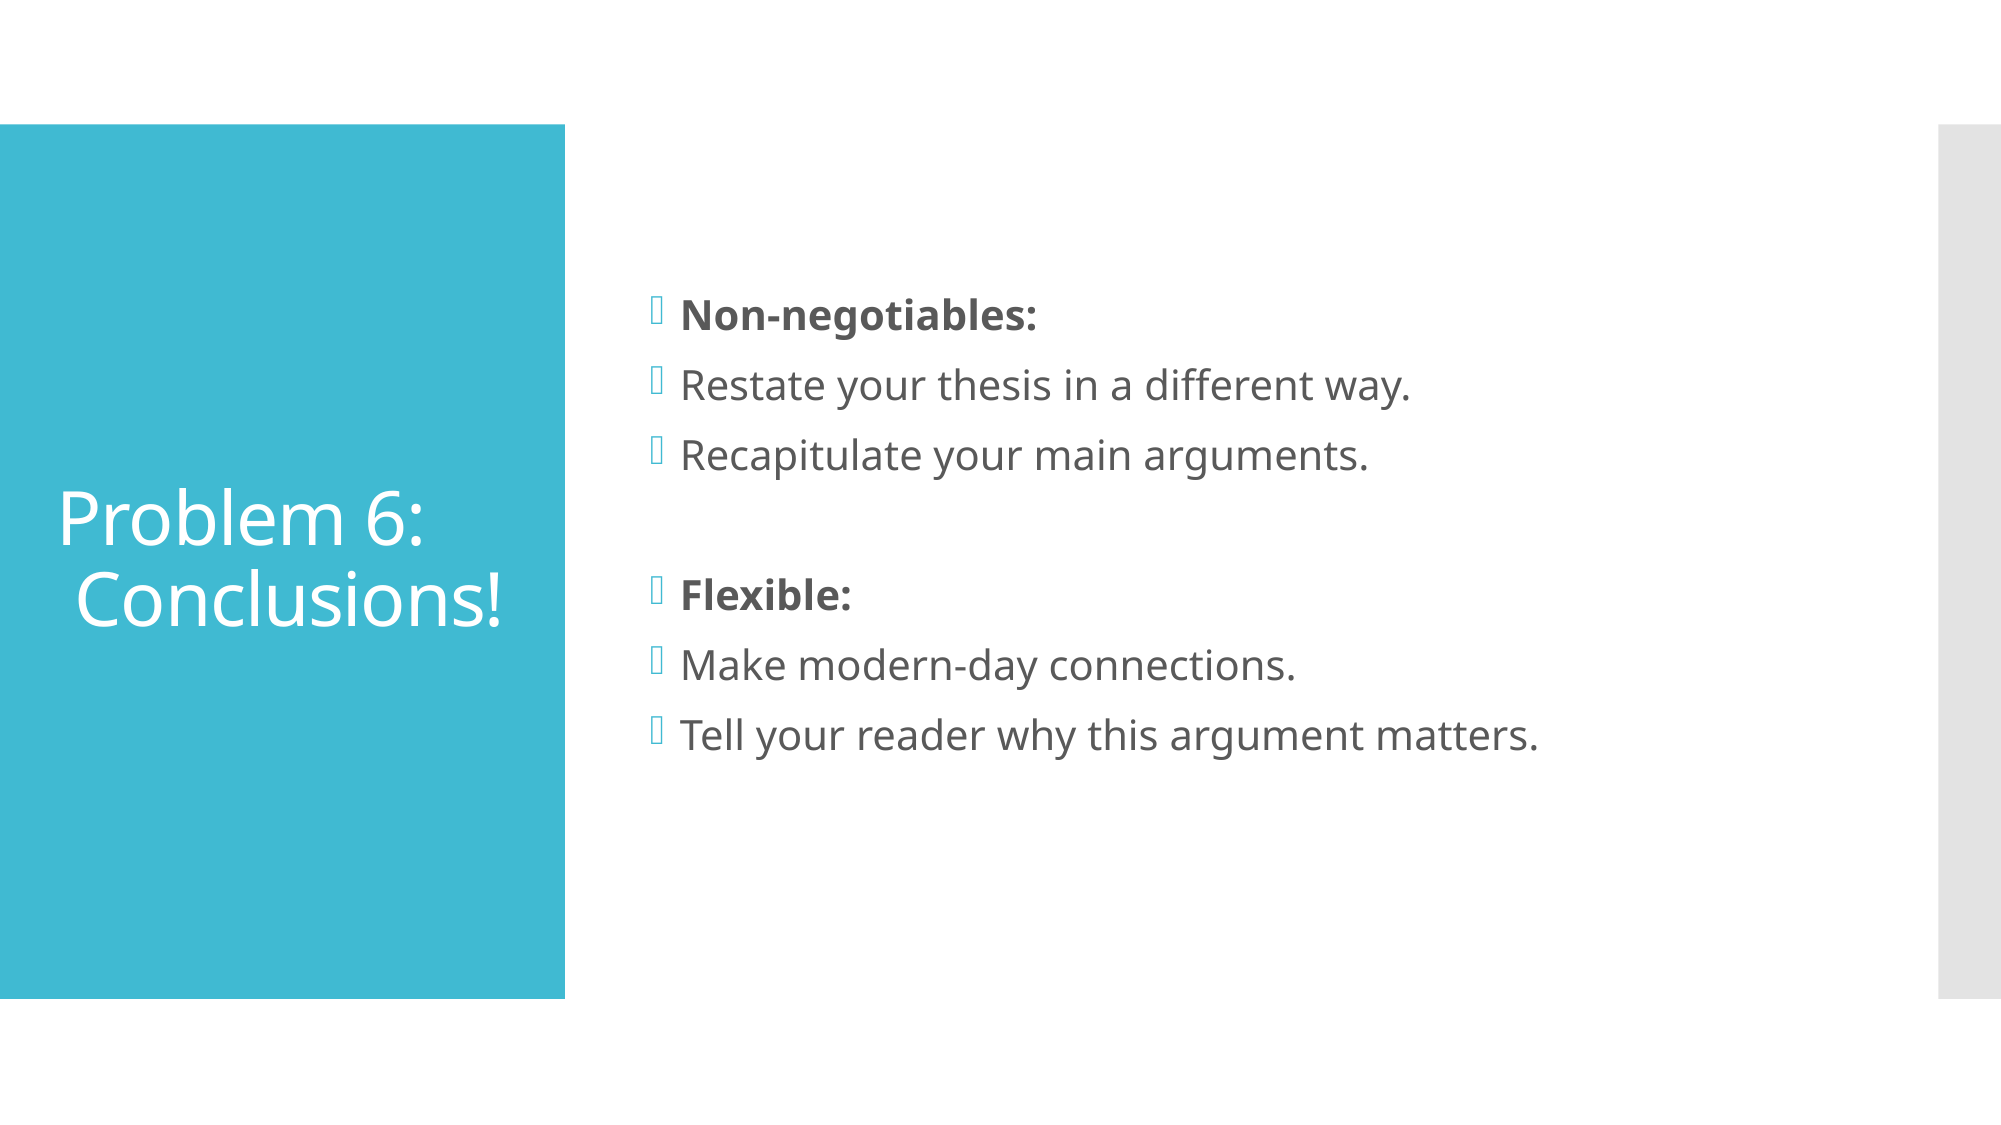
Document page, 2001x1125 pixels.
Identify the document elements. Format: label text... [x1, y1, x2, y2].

title Problem 6: Conclusions! [41, 184, 525, 940]
list Non-negotiables: Restate your thesis in a different way. Recapitulate your main arguments. Flexible: Make modern-day connections. Tell your reader why this argument matters. [634, 141, 1835, 982]
